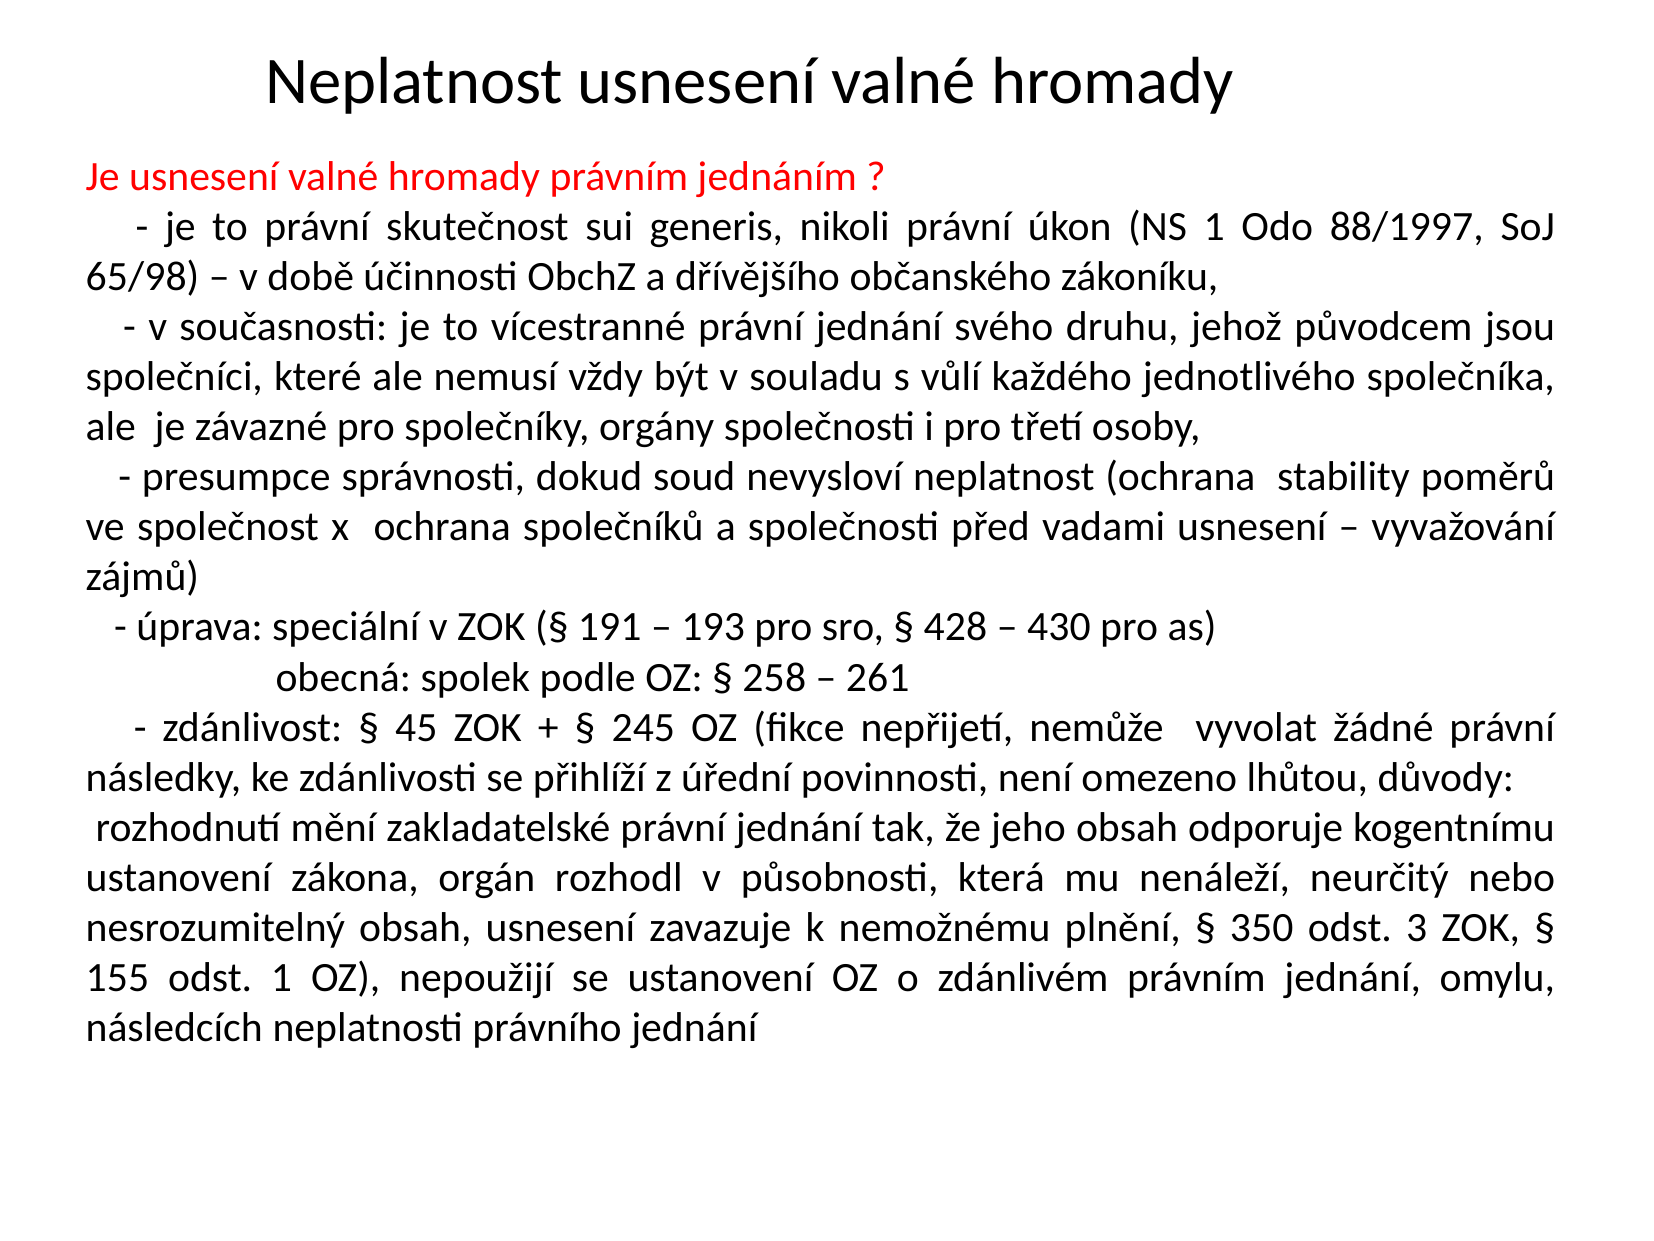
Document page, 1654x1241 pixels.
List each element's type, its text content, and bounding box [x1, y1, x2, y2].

text_box Neplatnost usnesení valné hromady [75, 23, 1425, 130]
text_box Je usnesení valné hromady právním jednáním ? - je to právní skutečnost sui generis, nikoli právní úkon (NS 1 Odo 88/1997, SoJ 65/98) – v době účinnosti ObchZ a dřívějšího občanského zákoníku, - v současnosti: je to vícestranné právní jednání svého druhu, jehož původcem jsou společníci, které ale nemusí vždy být v souladu s vůlí každého jednotlivého společníka, ale je závazné pro společníky, orgány společnosti i pro třetí osoby, - presumpce správnosti, dokud soud nevysloví neplatnost (ochrana stability poměrů ve společnost x ochrana společníků a společnosti před vadami usnesení – vyvažování zájmů) - úprava: speciální v ZOK (§ 191 – 193 pro sro, § 428 – 430 pro as) obecná: spolek podle OZ: § 258 – 261 - zdánlivost: § 45 ZOK + § 245 OZ (fikce nepřijetí, nemůže vyvolat žádné právní následky, ke zdánlivosti se přihlíží z úřední povinnosti, není omezeno lhůtou, důvody: rozhodnutí mění zakladatelské právní jednání tak, že jeho obsah odporuje kogentnímu ustanovení zákona, orgán rozhodl v působnosti, která mu nenáleží, neurčitý nebo nesrozumitelný obsah, usnesení zavazuje k nemožnému plnění, § 350 odst. 3 ZOK, § 155 odst. 1 OZ), nepoužijí se ustanovení OZ o zdánlivém právním jednání, omylu, následcích neplatnosti právního jednání [70, 141, 1571, 1241]
